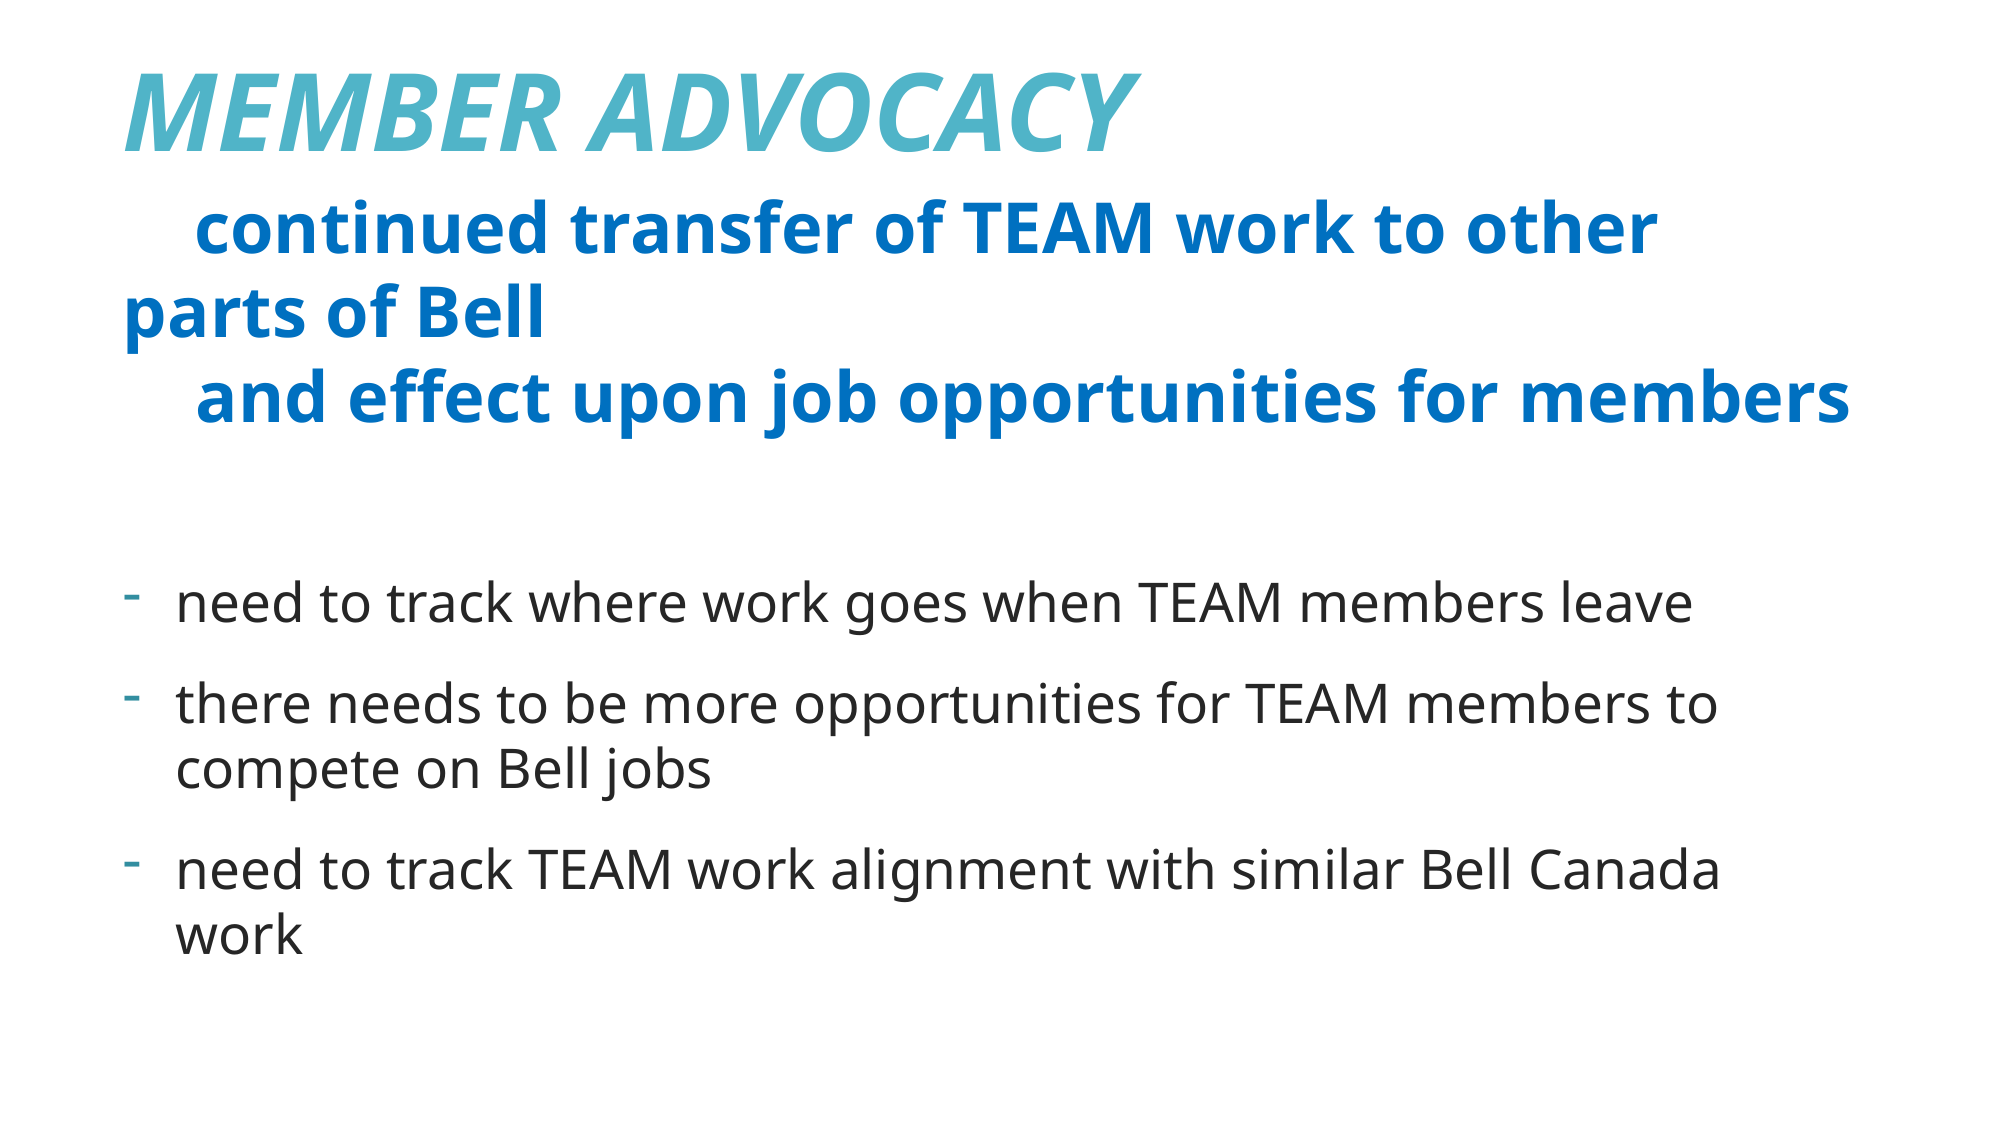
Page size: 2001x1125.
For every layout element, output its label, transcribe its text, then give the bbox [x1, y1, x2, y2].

list continued transfer of TEAM work to other parts of Bell and effect upon job opportunities for members need to track where work goes when TEAM members leave there needs to be more opportunities for TEAM members to compete on Bell jobs need to track TEAM work alignment with similar Bell Canada work [107, 214, 1872, 1055]
text_box MEMBER ADVOCACY [107, 2, 1875, 214]
